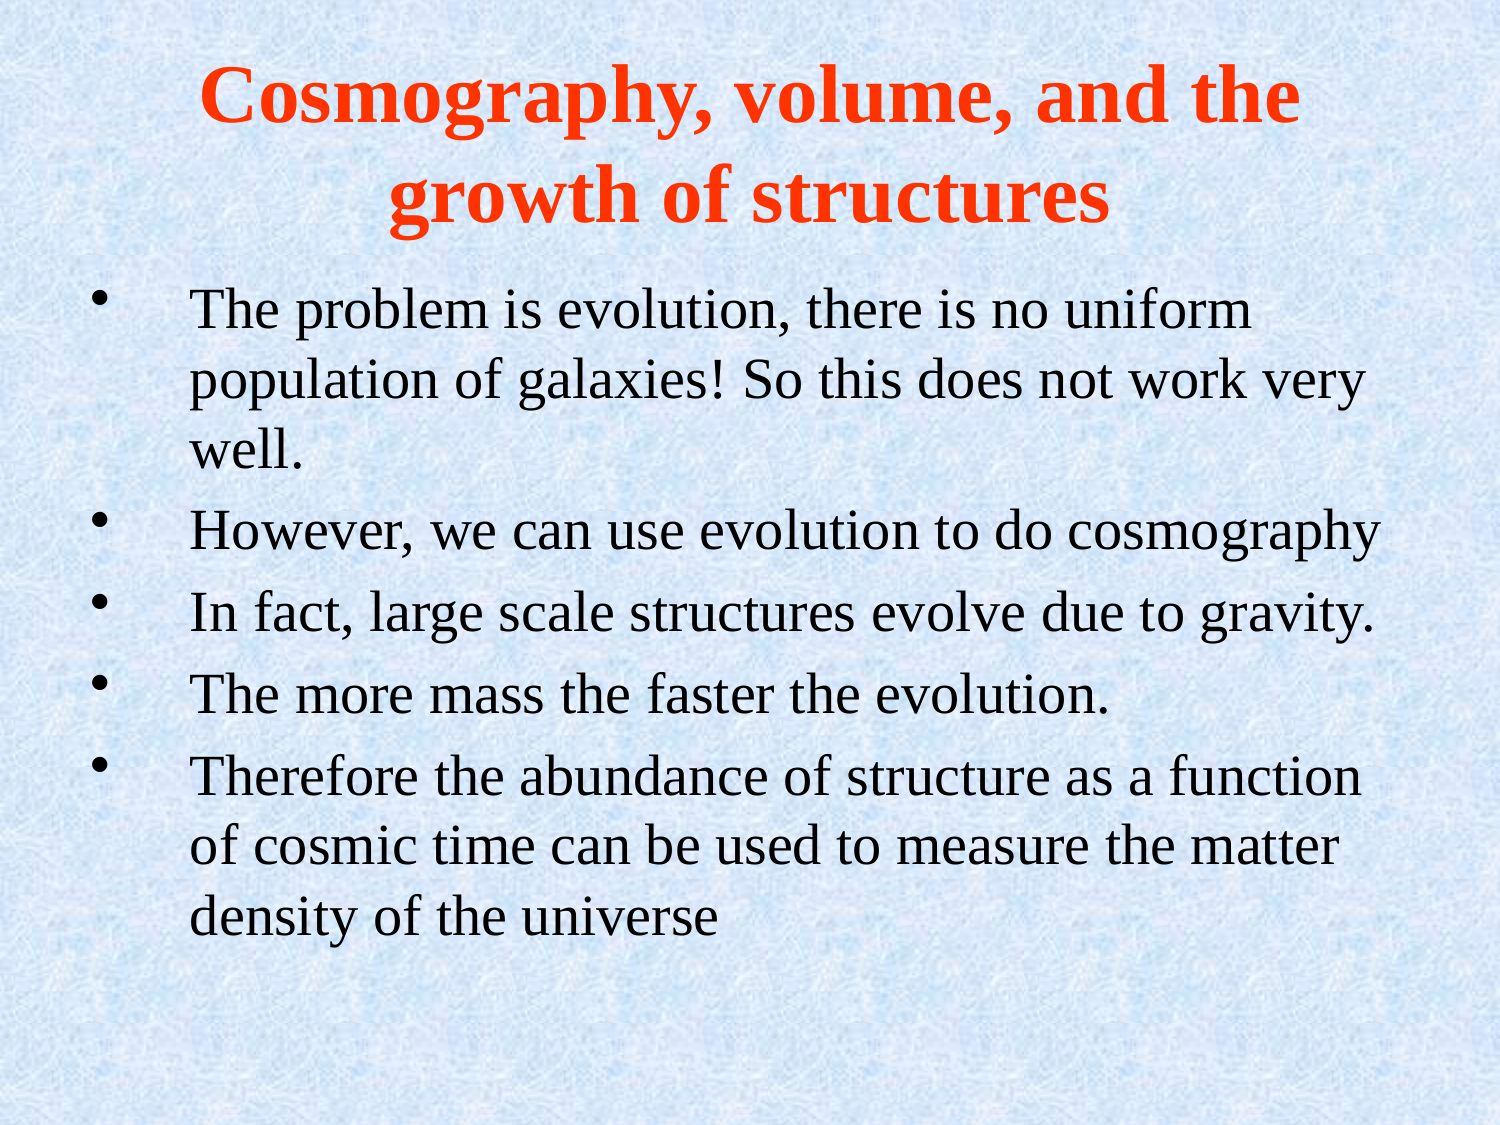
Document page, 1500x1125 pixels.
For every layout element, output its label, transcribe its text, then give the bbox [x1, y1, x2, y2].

picture [0, 0, 1500, 1125]
list The problem is evolution, there is no uniform population of galaxies! So this does not work very well. However, we can use evolution to do cosmography In fact, large scale structures evolve due to gravity. The more mass the faster the evolution. Therefore the abundance of structure as a function of cosmic time can be used to measure the matter density of the universe [75, 262, 1425, 1005]
title Cosmography, volume, and the growth of structures [75, 45, 1425, 233]
